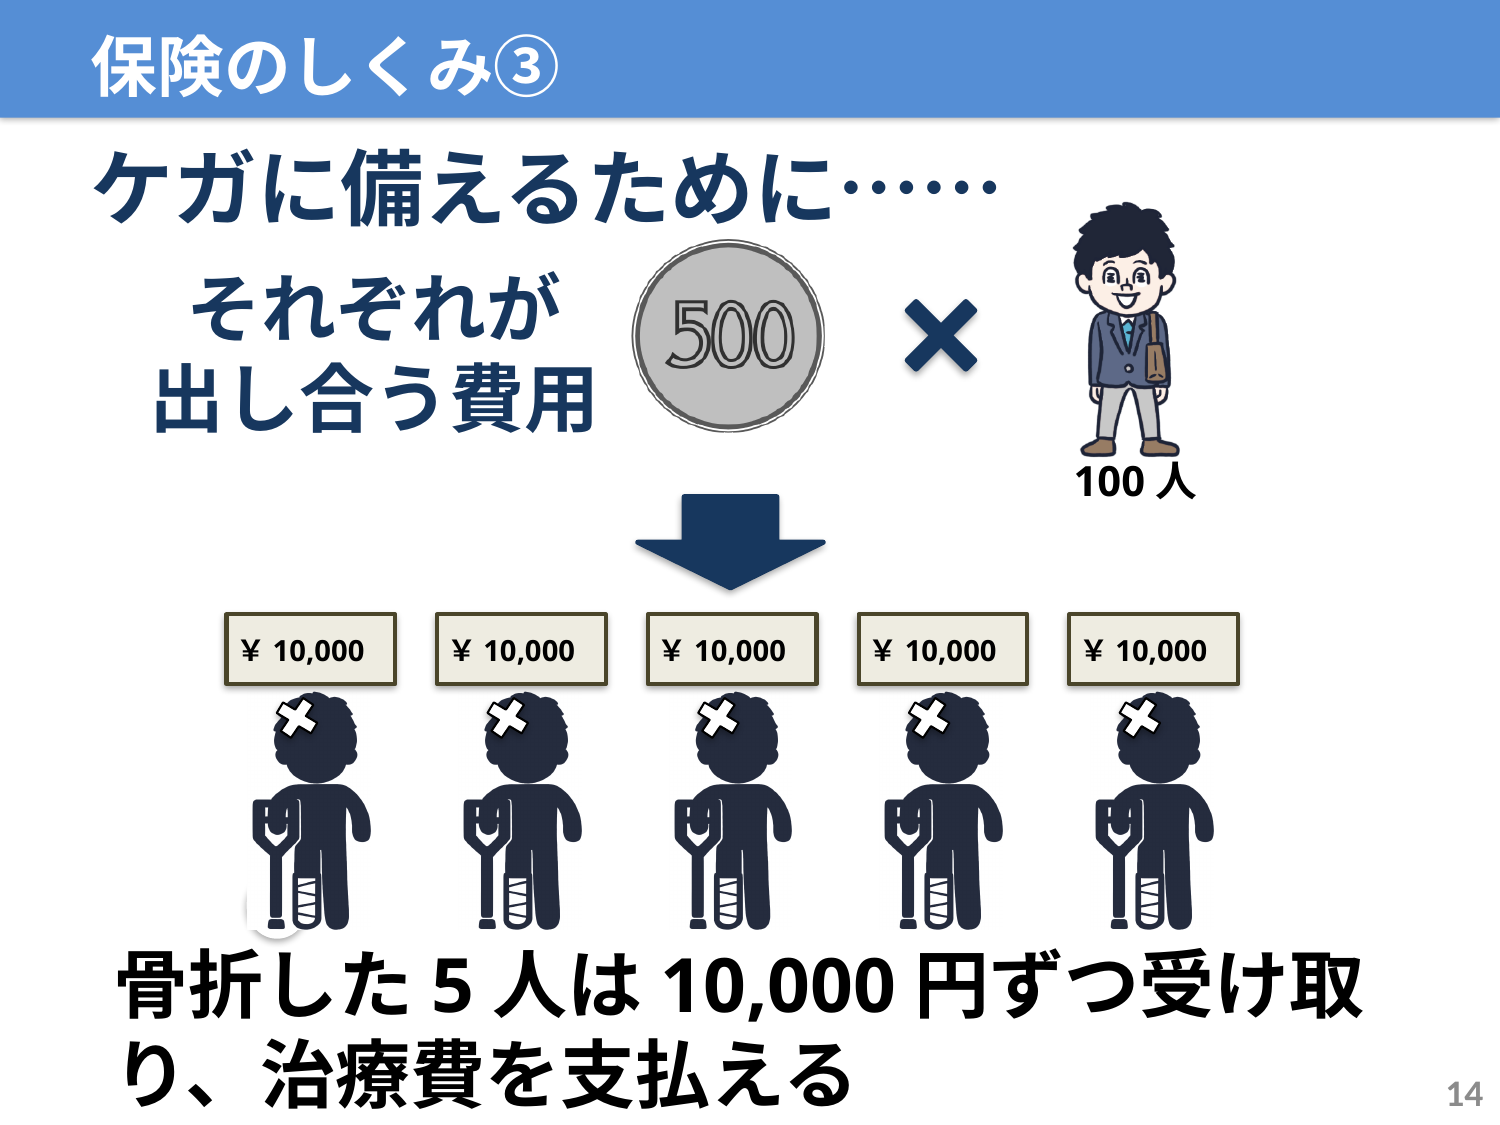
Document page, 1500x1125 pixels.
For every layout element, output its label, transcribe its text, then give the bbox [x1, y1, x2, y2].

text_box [853, 614, 1028, 931]
text_box 骨折した5人は10,000円ずつ受け取り、治療費を支払える [98, 929, 1445, 1125]
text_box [432, 614, 607, 931]
slide_number 14 [1160, 1061, 1499, 1122]
text_box [637, 521, 824, 589]
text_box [642, 614, 817, 931]
text_box 保険のしくみ③ [74, 3, 1037, 126]
text_box [0, 0, 1500, 118]
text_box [221, 614, 396, 931]
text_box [1064, 614, 1239, 931]
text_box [75, 126, 1431, 513]
